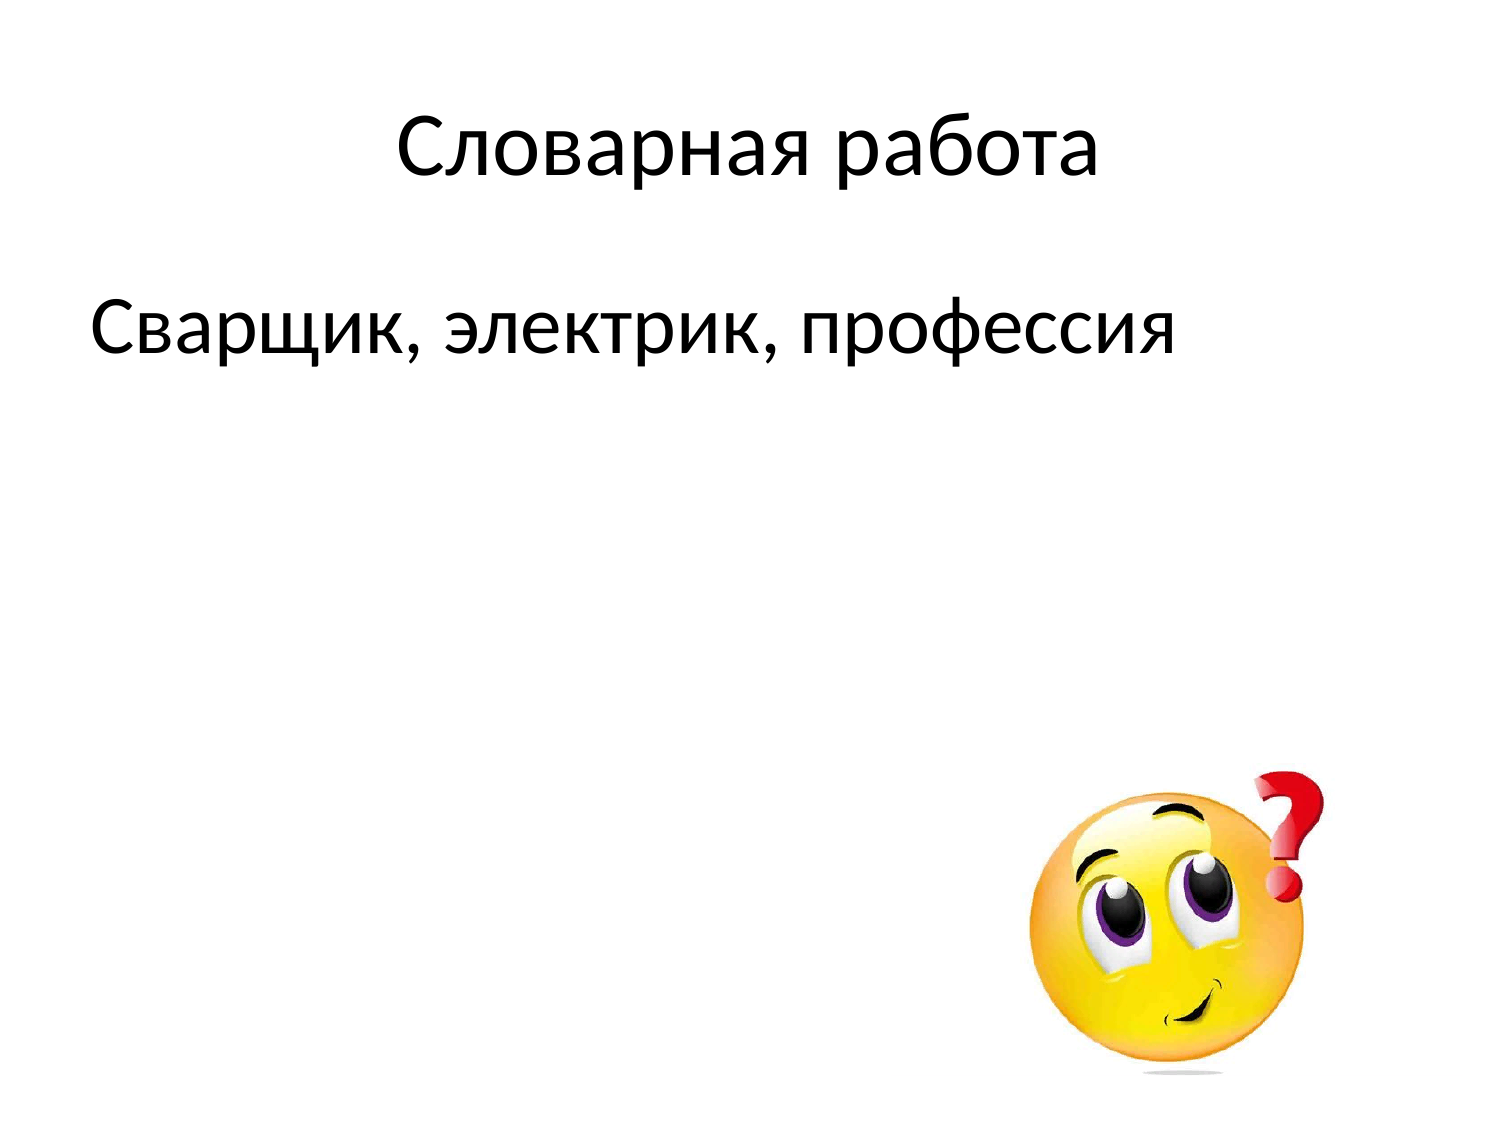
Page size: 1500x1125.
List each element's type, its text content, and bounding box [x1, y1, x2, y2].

picture [891, 763, 1463, 1076]
title Словарная работа [75, 45, 1425, 233]
list Сварщик, электрик, профессия [75, 262, 1425, 1005]
